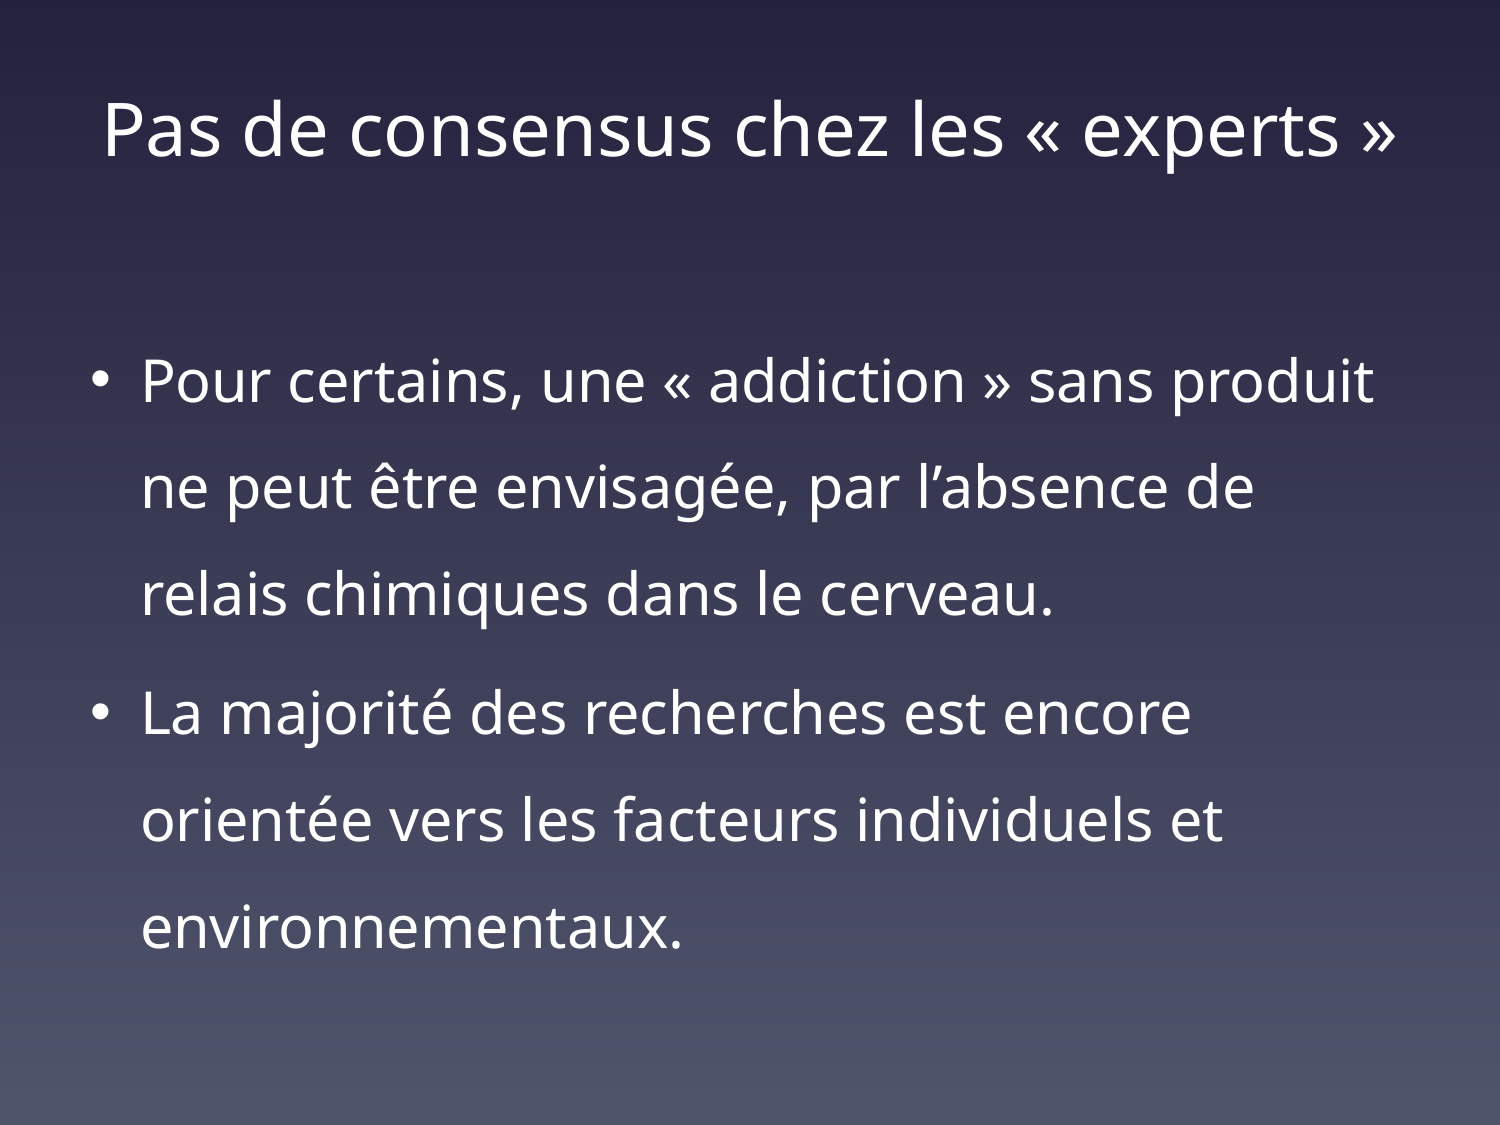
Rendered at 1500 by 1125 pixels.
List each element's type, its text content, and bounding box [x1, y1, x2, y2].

list Pour certains, une « addiction » sans produit ne peut être envisagée, par l’absence de relais chimiques dans le cerveau. La majorité des recherches est encore orientée vers les facteurs individuels et environnementaux. [75, 262, 1425, 1005]
title Pas de consensus chez les « experts » [75, 75, 1425, 262]
